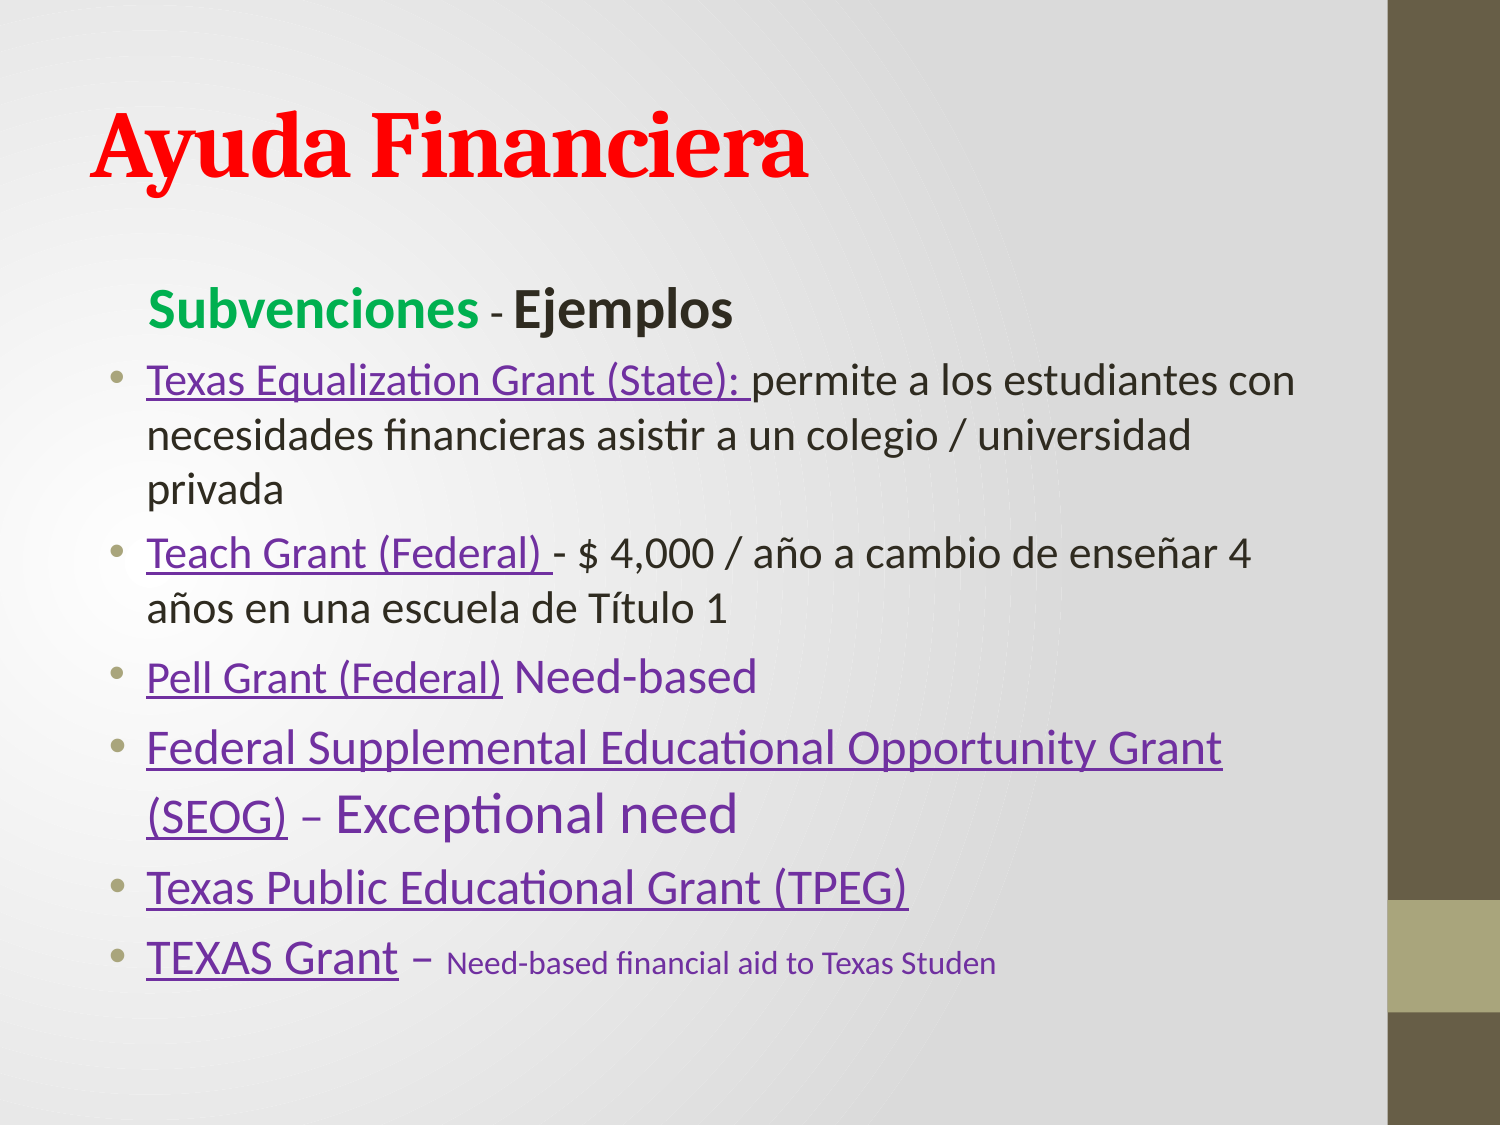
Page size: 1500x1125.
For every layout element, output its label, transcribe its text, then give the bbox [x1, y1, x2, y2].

list Subvenciones - Ejemplos Texas Equalization Grant (State): permite a los estudiantes con necesidades financieras asistir a un colegio / universidad privada Teach Grant (Federal) - $ 4,000 / año a cambio de enseñar 4 años en una escuela de Título 1 Pell Grant (Federal) Need-based Federal Supplemental Educational Opportunity Grant (SEOG) – Exceptional need Texas Public Educational Grant (TPEG) TEXAS Grant – Need-based financial aid to Texas Studen [75, 262, 1325, 1050]
title Ayuda Financiera [75, 45, 1325, 233]
